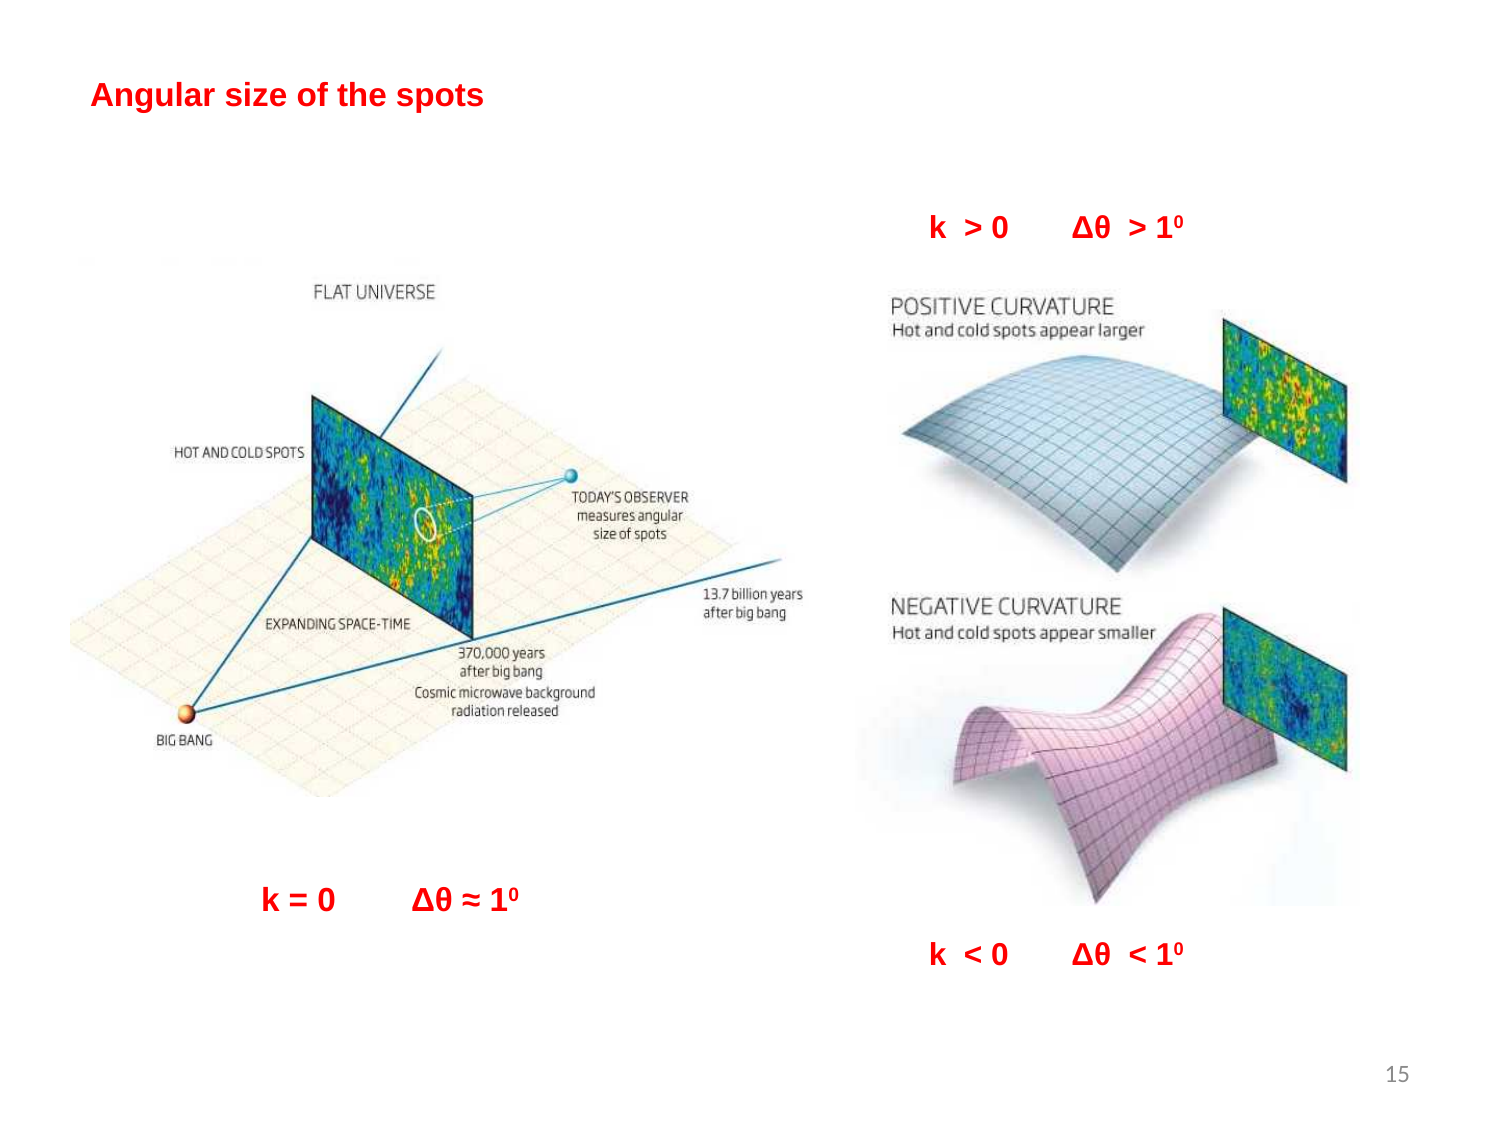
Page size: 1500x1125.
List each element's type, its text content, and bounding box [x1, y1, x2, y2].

text_box k < 0 Δθ < 10 [913, 925, 1348, 979]
list k = 0 Δθ ≈ 10 [246, 843, 769, 926]
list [70, 257, 809, 798]
list k > 0 Δθ > 10 [914, 199, 1430, 252]
slide_number 15 [1074, 1042, 1425, 1103]
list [855, 257, 1360, 907]
title Angular size of the spots [75, 45, 1425, 141]
